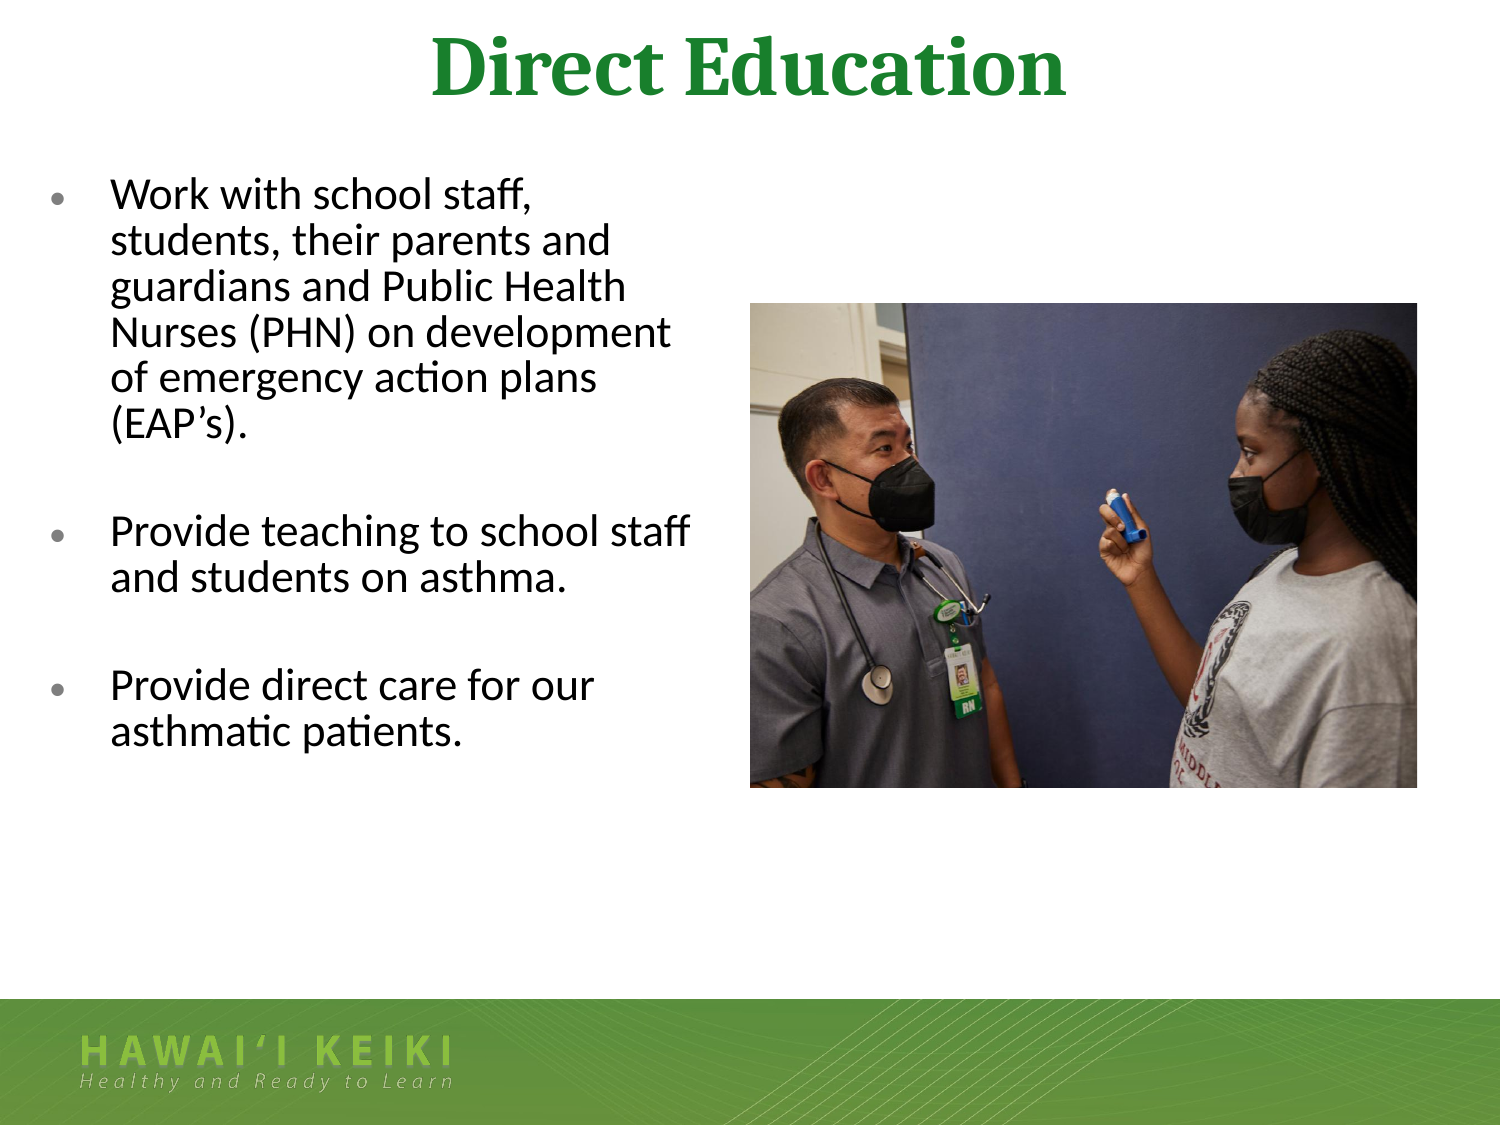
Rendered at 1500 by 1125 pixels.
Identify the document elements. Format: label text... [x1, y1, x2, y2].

picture [0, 999, 1500, 1125]
title Direct Education [75, 0, 1425, 184]
text_box [749, 303, 1418, 788]
list Work with school staff, students, their parents and guardians and Public Health Nurses (PHN) on development of emergency action plans (EAP’s). Provide teaching to school staff and students on asthma. Provide direct care for our asthmatic patients. [19, 168, 720, 986]
